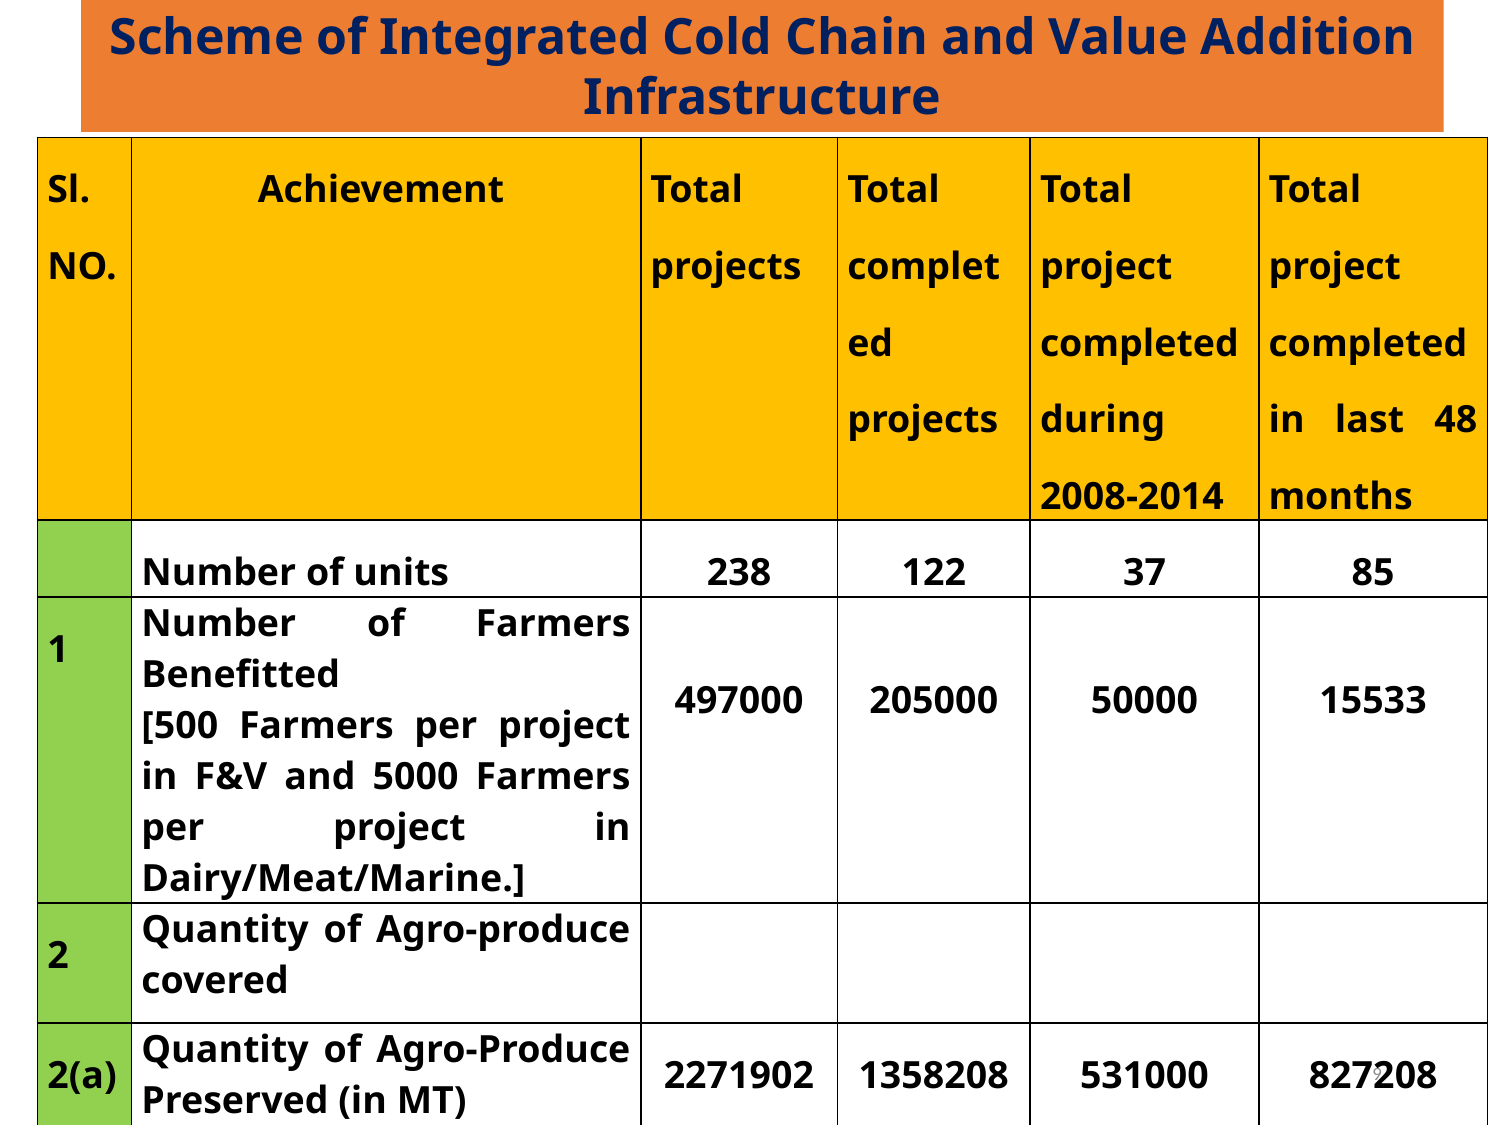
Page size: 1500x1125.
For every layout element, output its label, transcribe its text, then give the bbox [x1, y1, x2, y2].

table_header Total completed projects [838, 138, 1029, 519]
table_cell [642, 904, 837, 1022]
table_cell 531000 [1031, 1024, 1258, 1125]
table_cell 85 [1260, 521, 1487, 596]
table_cell 2(a) [38, 1024, 131, 1125]
table_cell 2 [38, 904, 131, 1022]
table_cell [38, 521, 131, 596]
table_cell 205000 [838, 598, 1029, 902]
table_cell 15533 [1260, 598, 1487, 902]
table_header Total project completed during 2008-2014 [1031, 138, 1258, 519]
table_cell Number of Farmers Benefitted [500 Farmers per project in F&V and 5000 Farmers per project in Dairy/Meat/Marine.] [132, 598, 640, 902]
table_cell [1031, 904, 1258, 1022]
table_cell 2271902 [642, 1024, 837, 1125]
table_header Total project completed in last 48 months [1260, 138, 1487, 519]
table_cell 122 [838, 521, 1029, 596]
table_cell 50000 [1031, 598, 1258, 902]
table_cell 1 [38, 598, 131, 902]
table_cell 37 [1031, 521, 1258, 596]
table_cell 497000 [642, 598, 837, 902]
table_header Sl. NO. [38, 138, 131, 519]
table_cell 827208 [1260, 1024, 1487, 1125]
table_cell Quantity of Agro-produce covered [132, 904, 640, 1022]
table_cell [838, 904, 1029, 1022]
table_header Total projects [642, 138, 837, 519]
slide_number 9 [1059, 1042, 1397, 1103]
table_cell Quantity of Agro-Produce Preserved (in MT) [132, 1024, 640, 1125]
table_header Achievement [132, 138, 640, 519]
table_cell [1260, 904, 1487, 1022]
table_cell Number of units [132, 521, 640, 596]
table_cell 238 [642, 521, 837, 596]
text_box Scheme of Integrated Cold Chain and Value Addition Infrastructure [81, 0, 1444, 132]
table_cell 1358208 [838, 1024, 1029, 1125]
